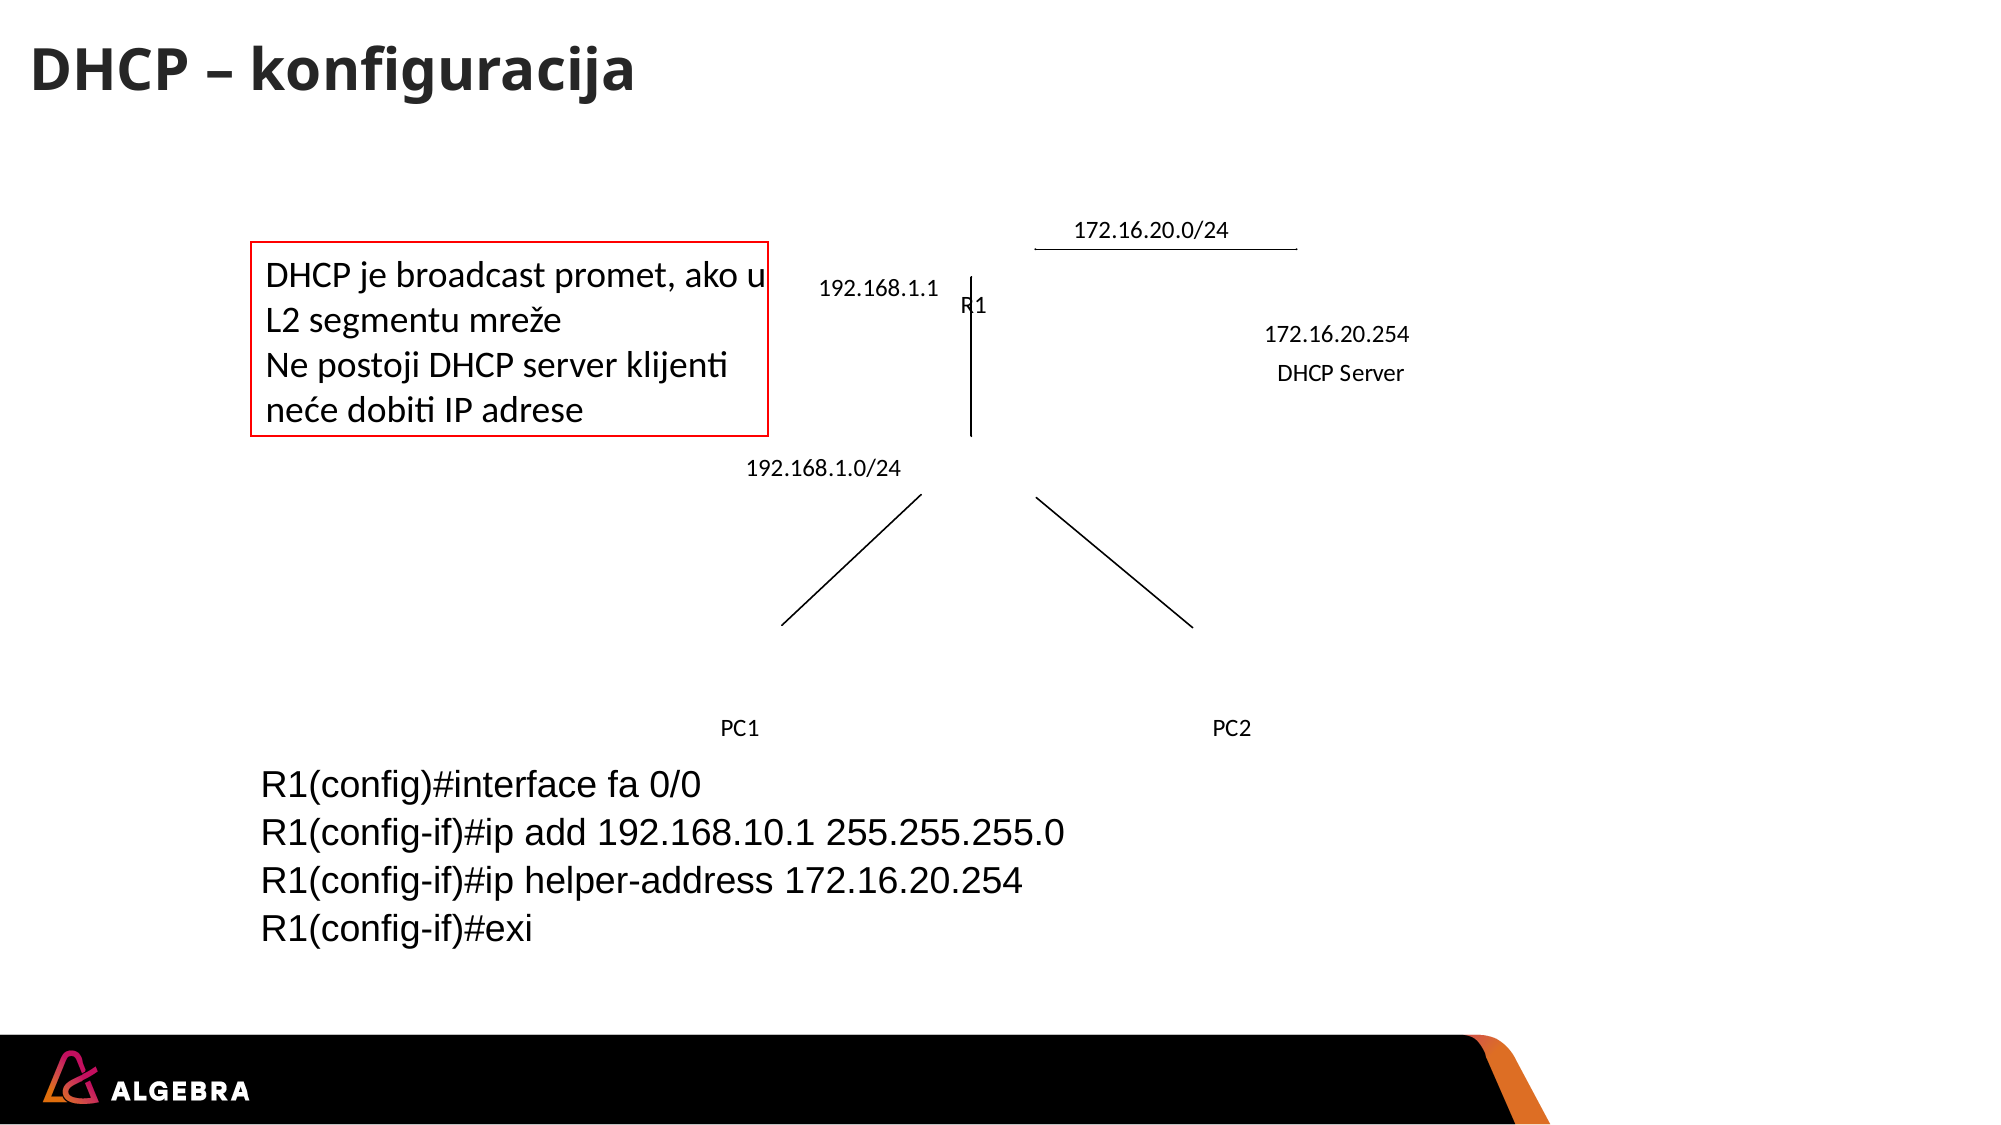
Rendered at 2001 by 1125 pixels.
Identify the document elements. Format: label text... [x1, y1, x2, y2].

title DHCP – konfiguracija [14, 18, 1735, 125]
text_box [661, 169, 1497, 745]
text_box [250, 241, 661, 437]
text_box R1(config)#interface fa 0/0 R1(config-if)#ip add 192.168.10.1 255.255.255.0 R1(config-if)#ip helper-address 172.16.20.254 R1(config-if)#exi [83, 749, 1453, 957]
picture [0, 1034, 1733, 1125]
